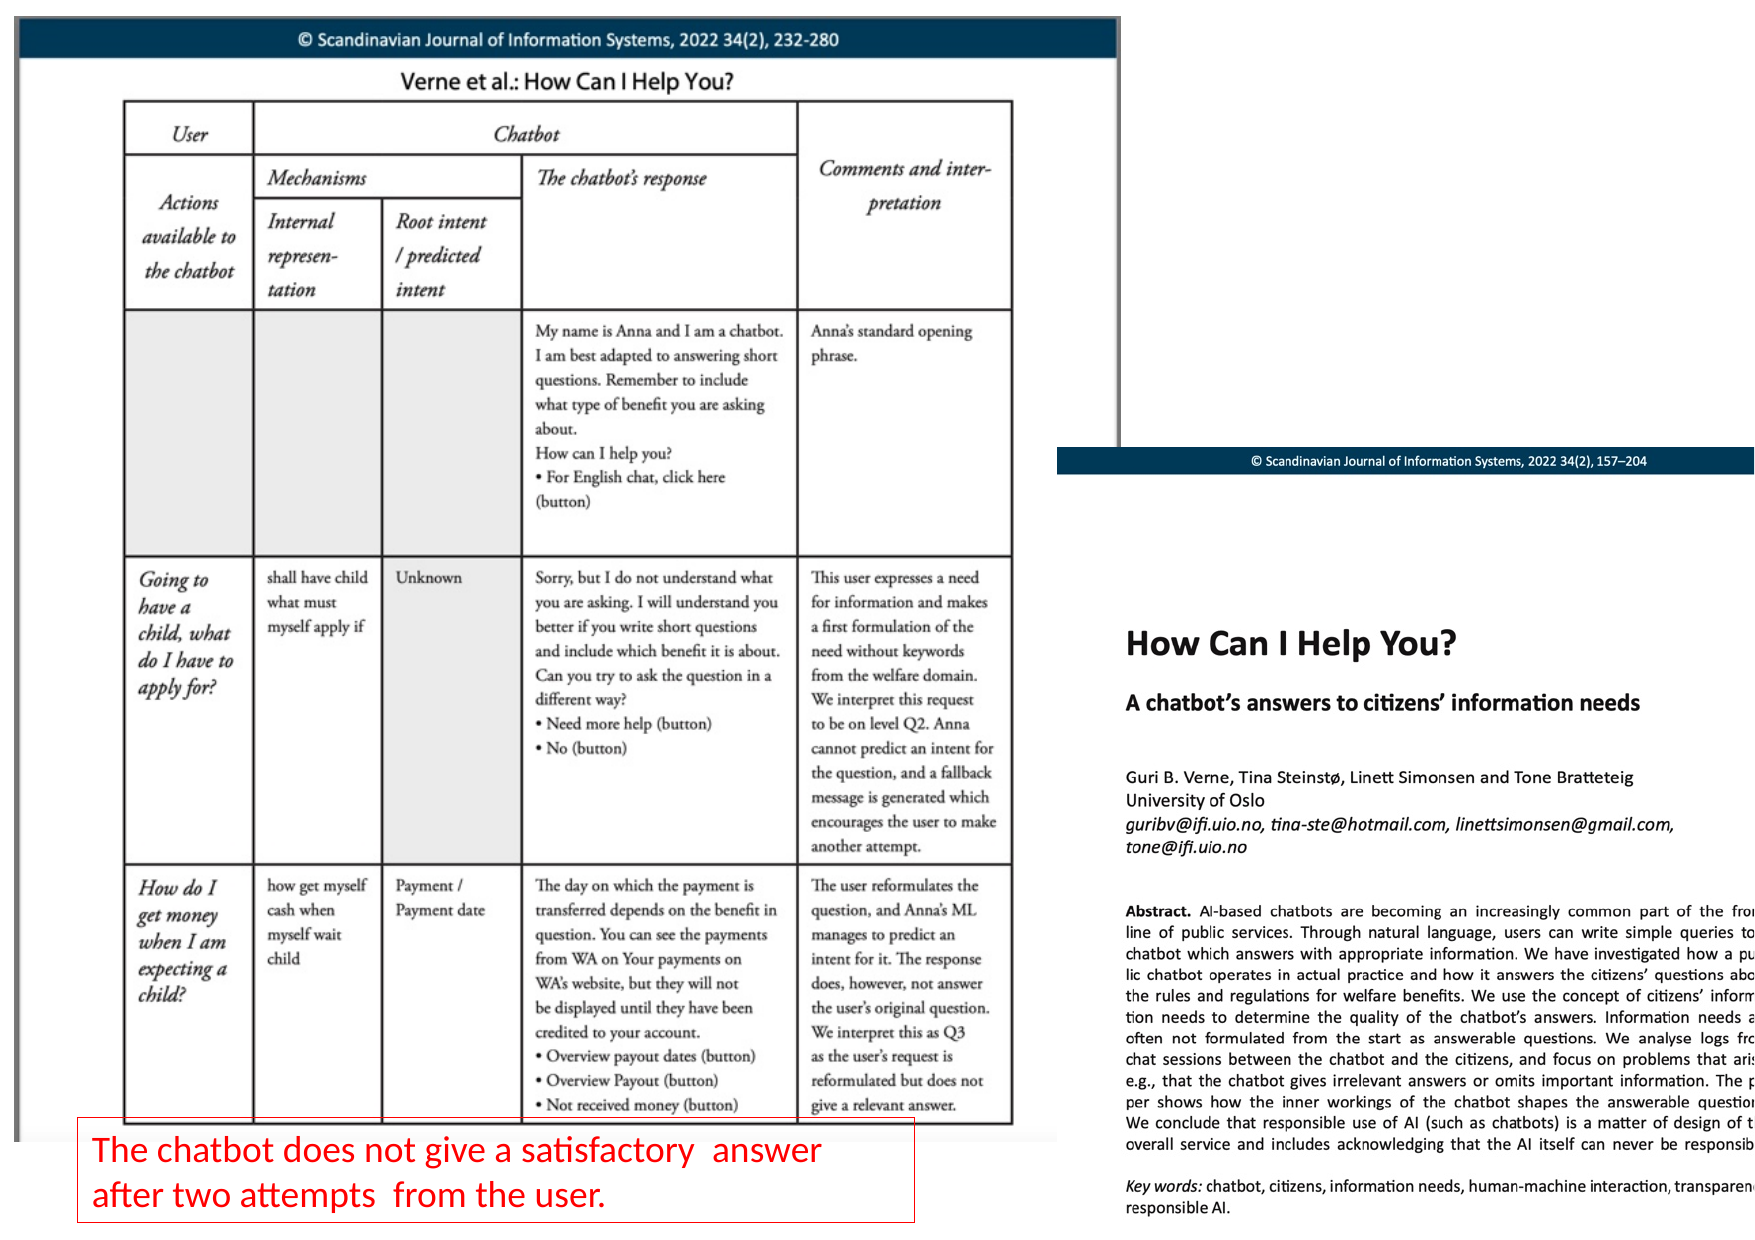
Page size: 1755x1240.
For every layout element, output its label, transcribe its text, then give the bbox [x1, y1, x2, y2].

text_box The chatbot does not give a satisfactory answer after two attempts from the user. [77, 1150, 915, 1223]
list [1057, 446, 1755, 1240]
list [14, 16, 1121, 1142]
